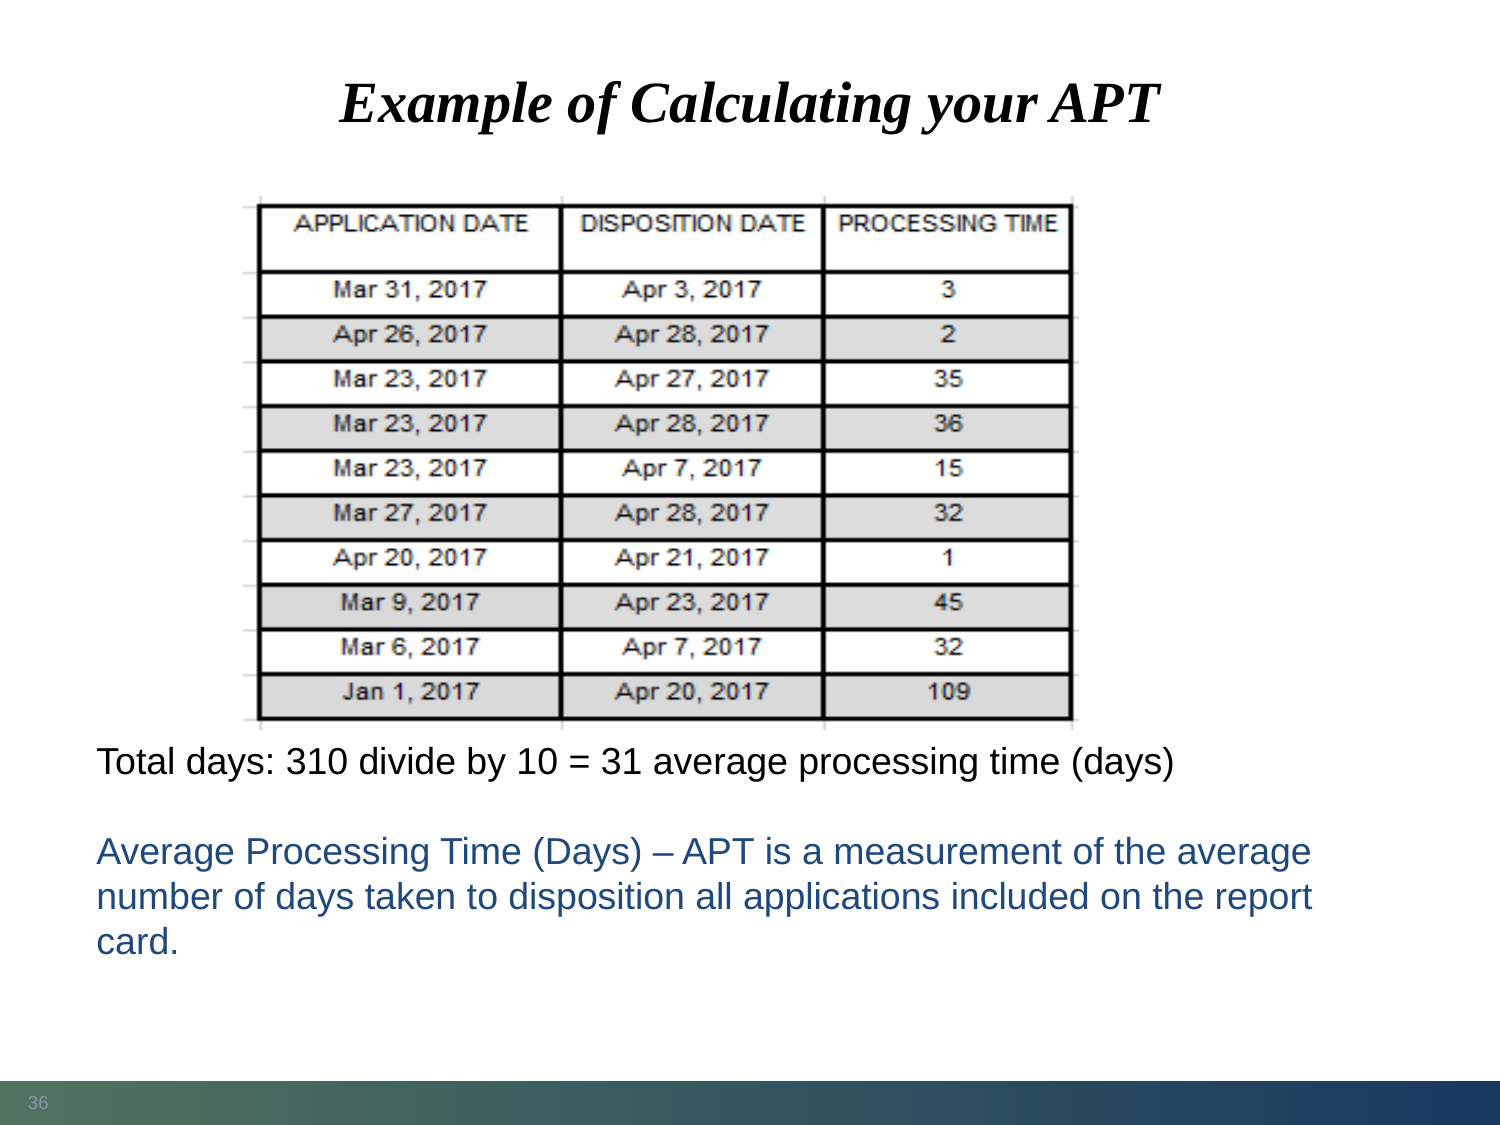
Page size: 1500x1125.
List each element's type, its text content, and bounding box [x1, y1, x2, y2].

list [81, 190, 1441, 1014]
text_box Total days: 310 divide by 10 = 31 average processing time (days) Average Processing Time (Days) – APT is a measurement of the average number of days taken to disposition all applications included on the report card. [81, 190, 1395, 970]
slide_number 36 [12, 1091, 351, 1114]
picture [243, 196, 1079, 730]
title Example of Calculating your APT [103, 16, 1397, 190]
